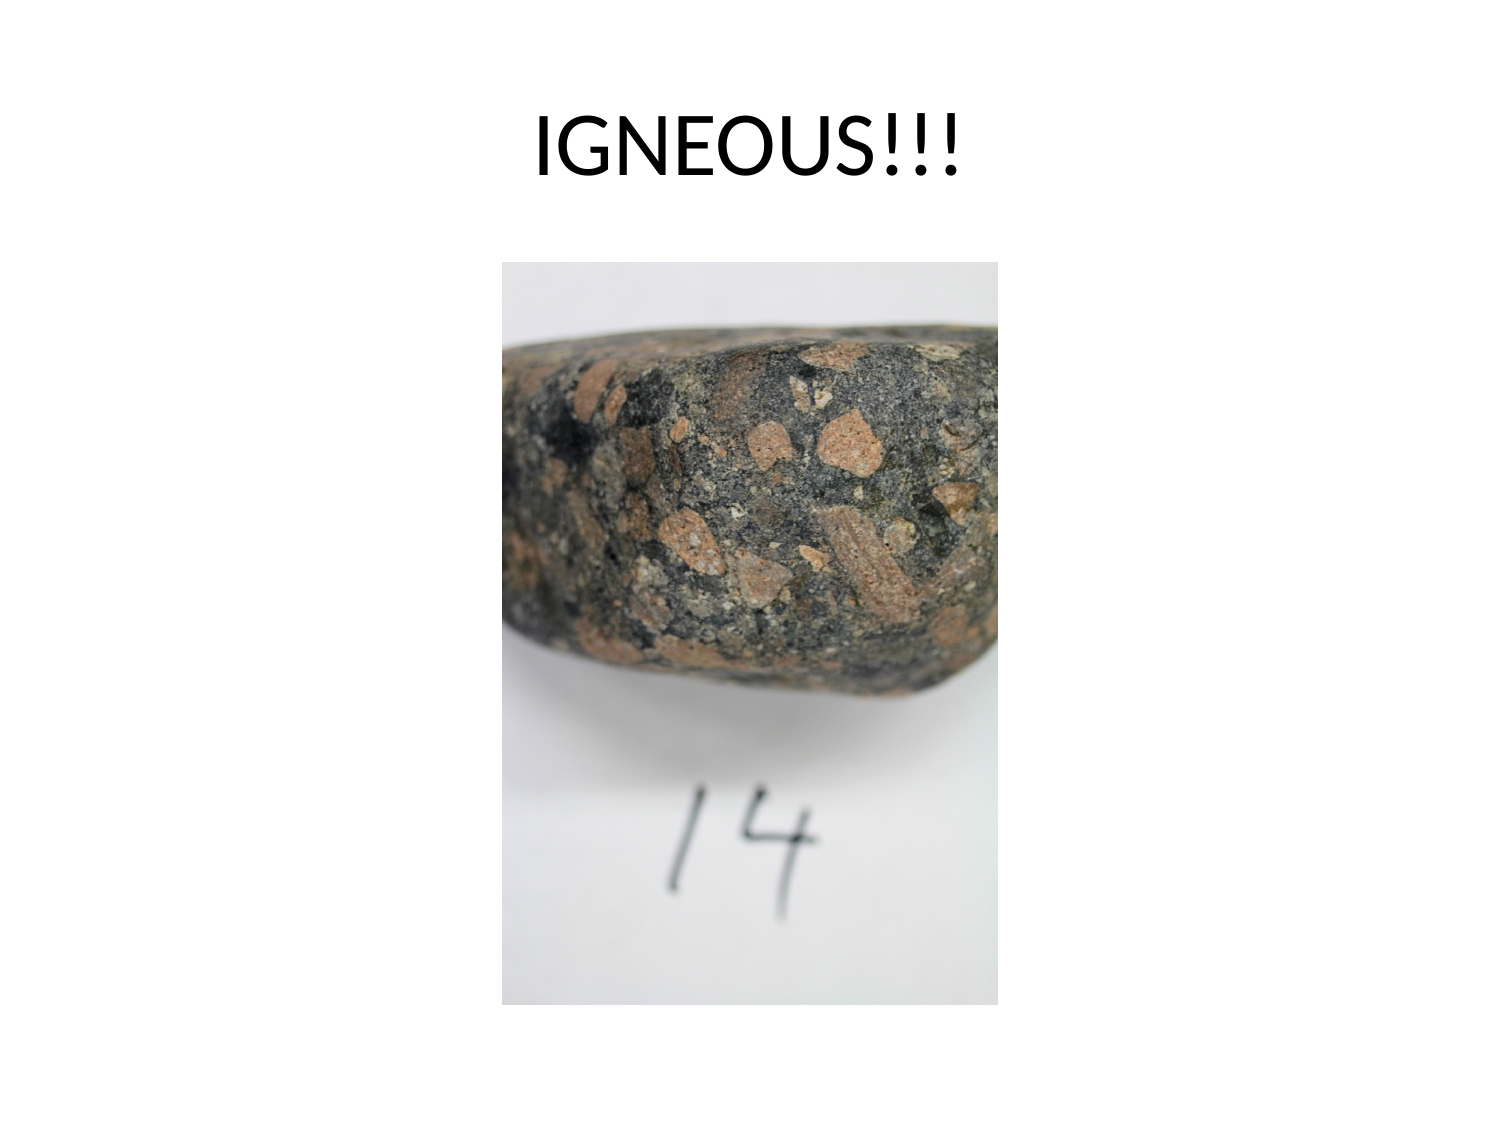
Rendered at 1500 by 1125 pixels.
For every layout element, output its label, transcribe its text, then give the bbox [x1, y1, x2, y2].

title IGNEOUS!!! [75, 45, 1425, 233]
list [502, 262, 998, 1006]
